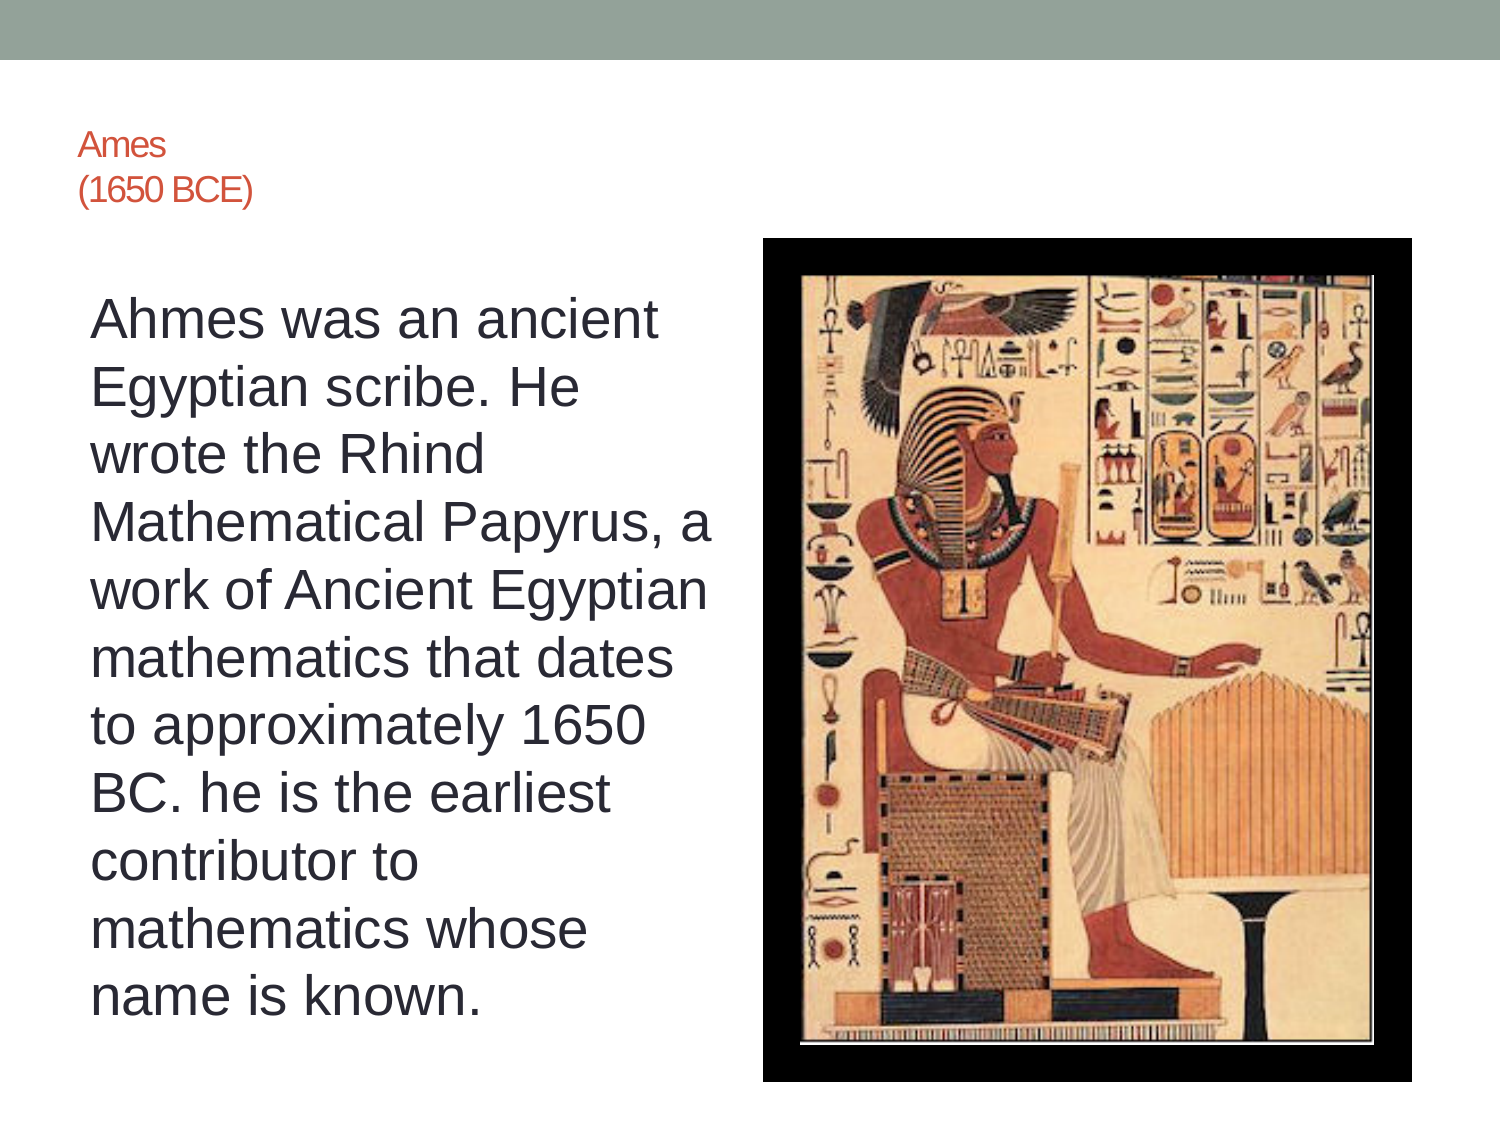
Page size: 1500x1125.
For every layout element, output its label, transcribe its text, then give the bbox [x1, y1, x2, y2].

title Ames (1650 BCE) [62, 112, 1413, 263]
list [799, 274, 1375, 1045]
list Ahmes was an ancient Egyptian scribe. He wrote the Rhind Mathematical Papyrus, a work of Ancient Egyptian mathematics that dates to approximately 1650 BC. he is the earliest contributor to mathematics whose name is known. [75, 274, 738, 1049]
